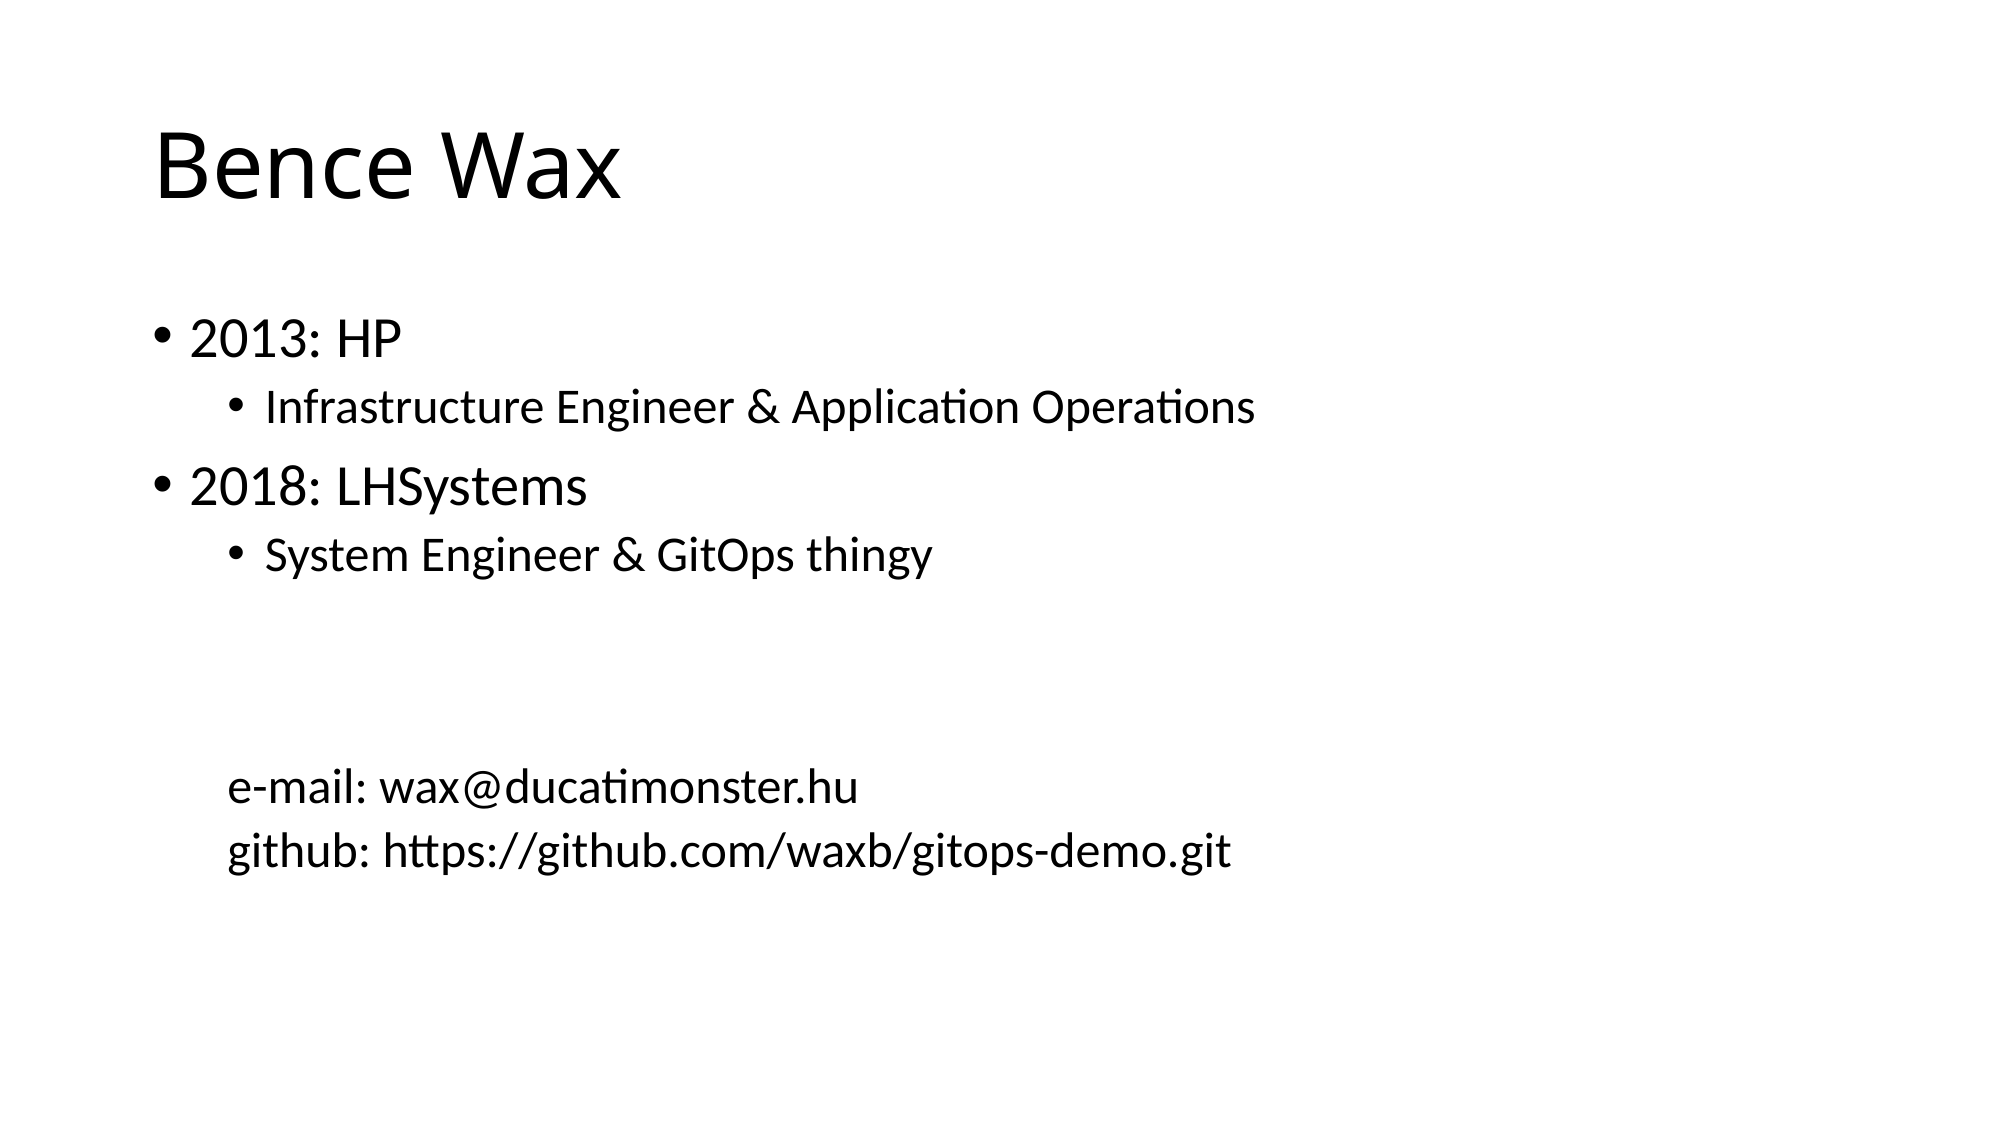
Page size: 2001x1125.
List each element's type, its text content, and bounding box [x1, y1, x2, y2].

title Bence Wax [137, 59, 1863, 278]
list 2013: HP Infrastructure Engineer & Application Operations 2018: LHSystems System Engineer & GitOps thingy e-mail: wax@ducatimonster.hu github: https://github.com/waxb/gitops-demo.git [137, 299, 1863, 1014]
